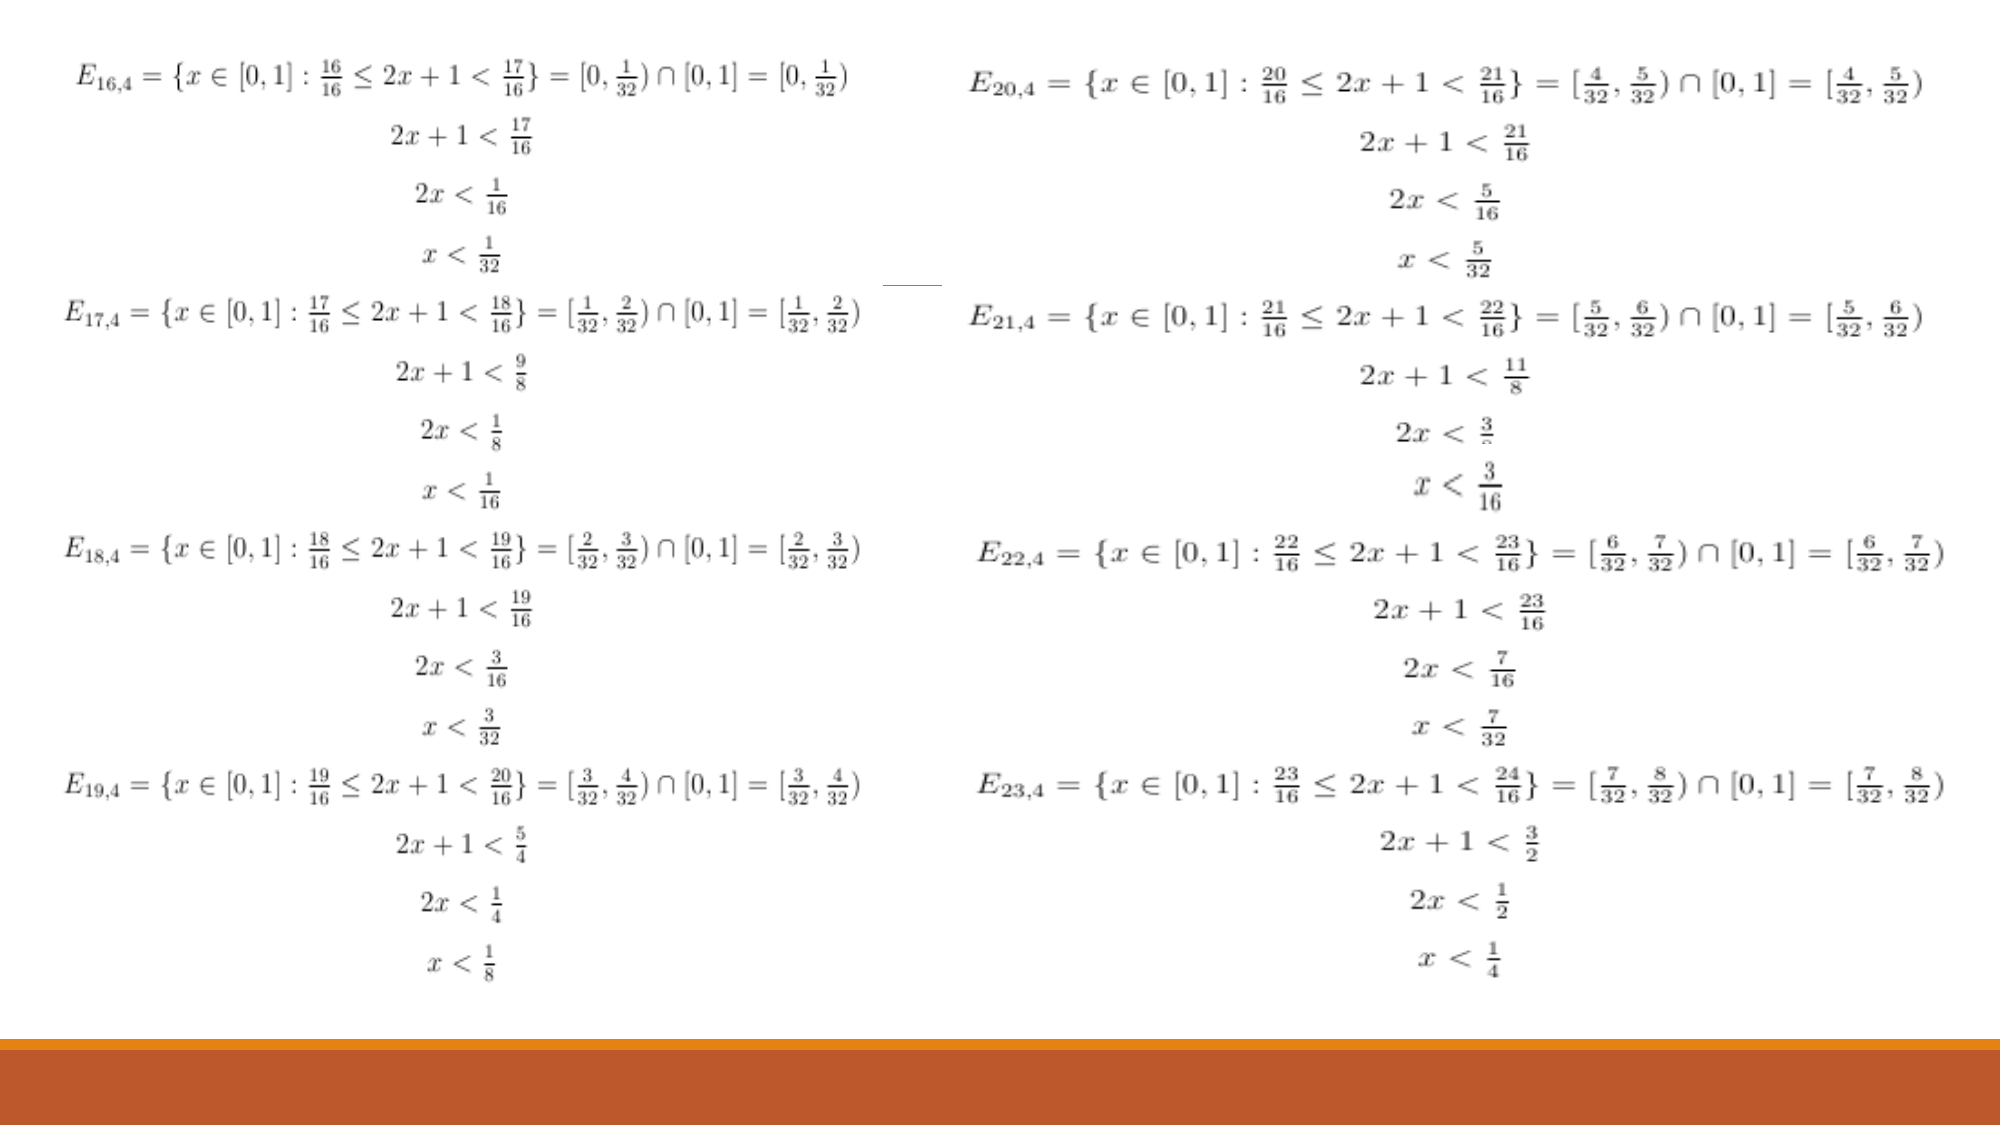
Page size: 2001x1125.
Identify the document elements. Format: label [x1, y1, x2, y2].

picture [942, 45, 1959, 992]
picture [33, 45, 884, 992]
